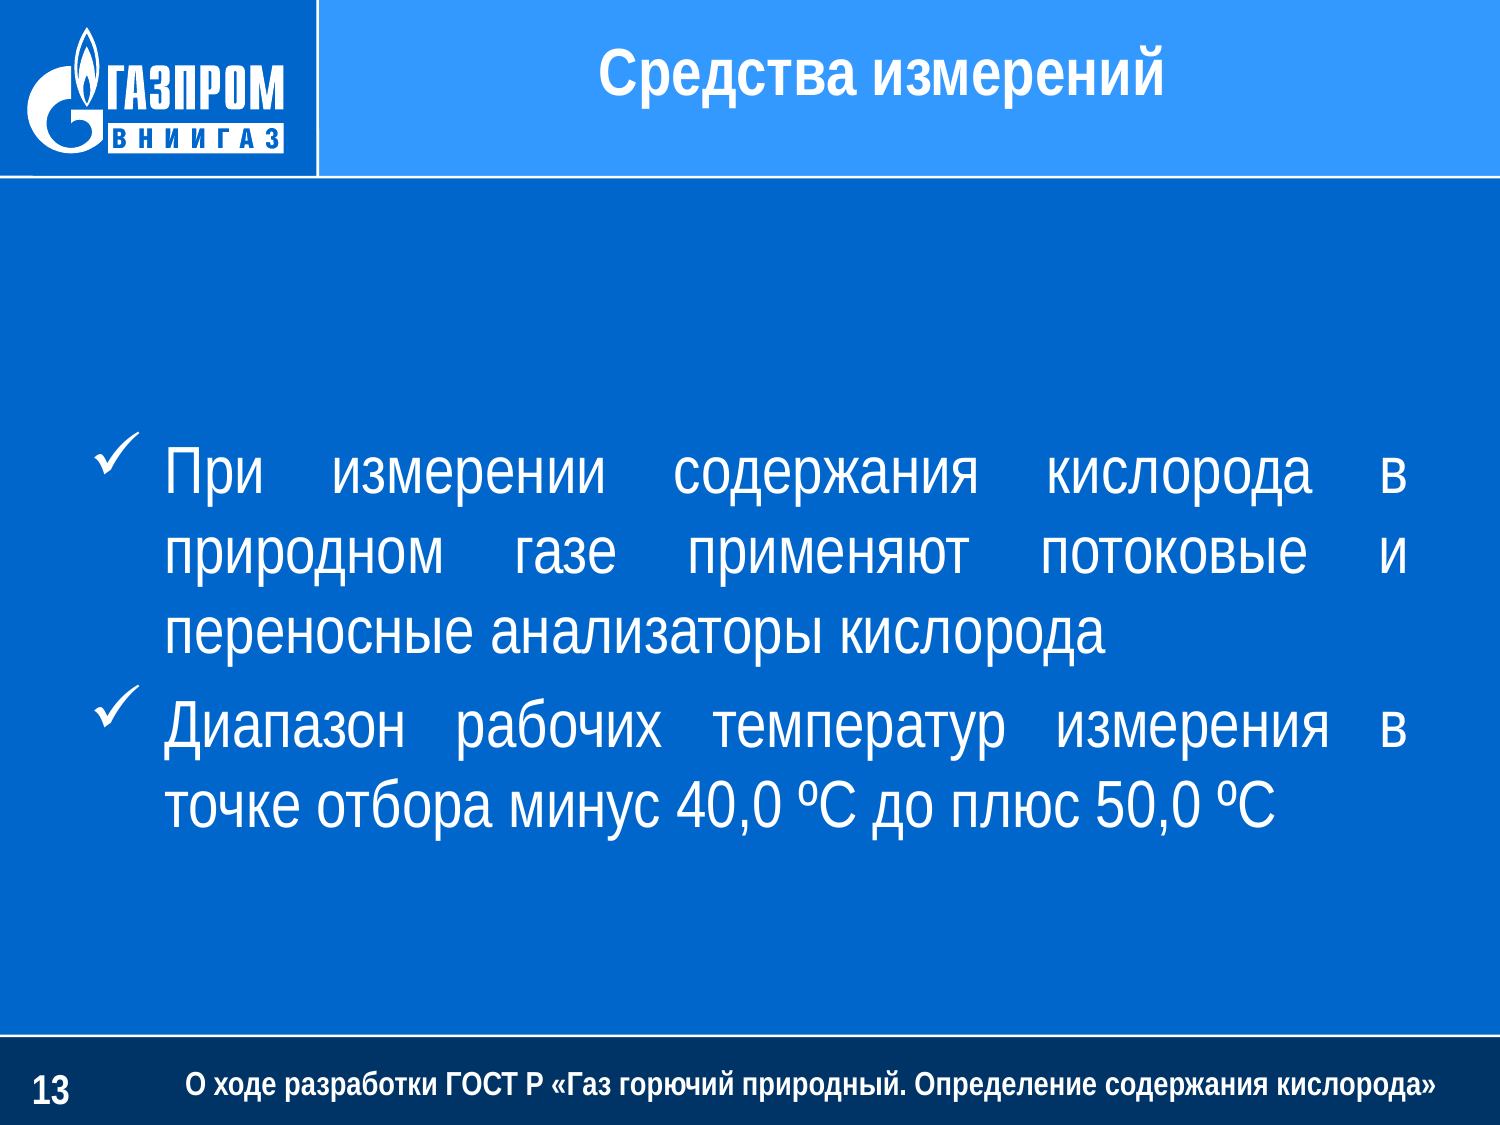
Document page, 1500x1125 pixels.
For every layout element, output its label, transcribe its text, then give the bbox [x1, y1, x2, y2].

text_box Средства измерений [317, 21, 1449, 117]
text_box 13 [17, 1055, 102, 1120]
list При измерении содержания кислорода в природном газе применяют потоковые и переносные анализаторы кислорода Диапазон рабочих температур измерения в точке отбора минус 40,0 ºС до плюс 50,0 ºС [75, 262, 1425, 1005]
text_box О ходе разработки ГОСТ Р «Газ горючий природный. Определение содержания кислорода» [170, 1055, 1500, 1110]
